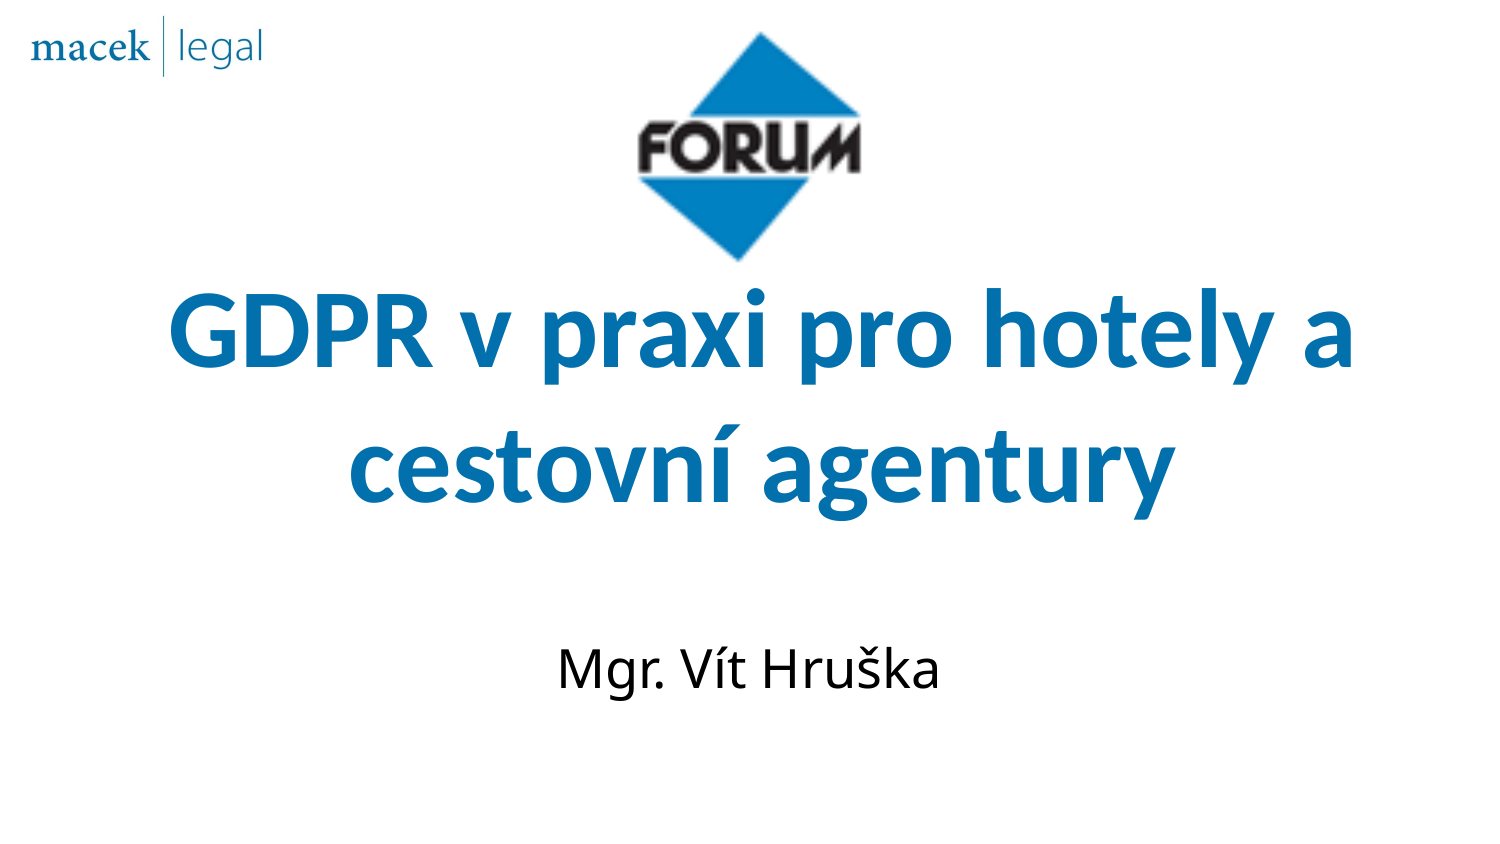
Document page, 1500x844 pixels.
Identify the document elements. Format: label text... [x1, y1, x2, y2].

picture [619, 17, 881, 279]
title GDPR v praxi pro hotely a cestovní agentury [88, 263, 1439, 526]
subtitle Mgr. Vít Hruška [224, 626, 1275, 843]
picture [29, 13, 266, 78]
